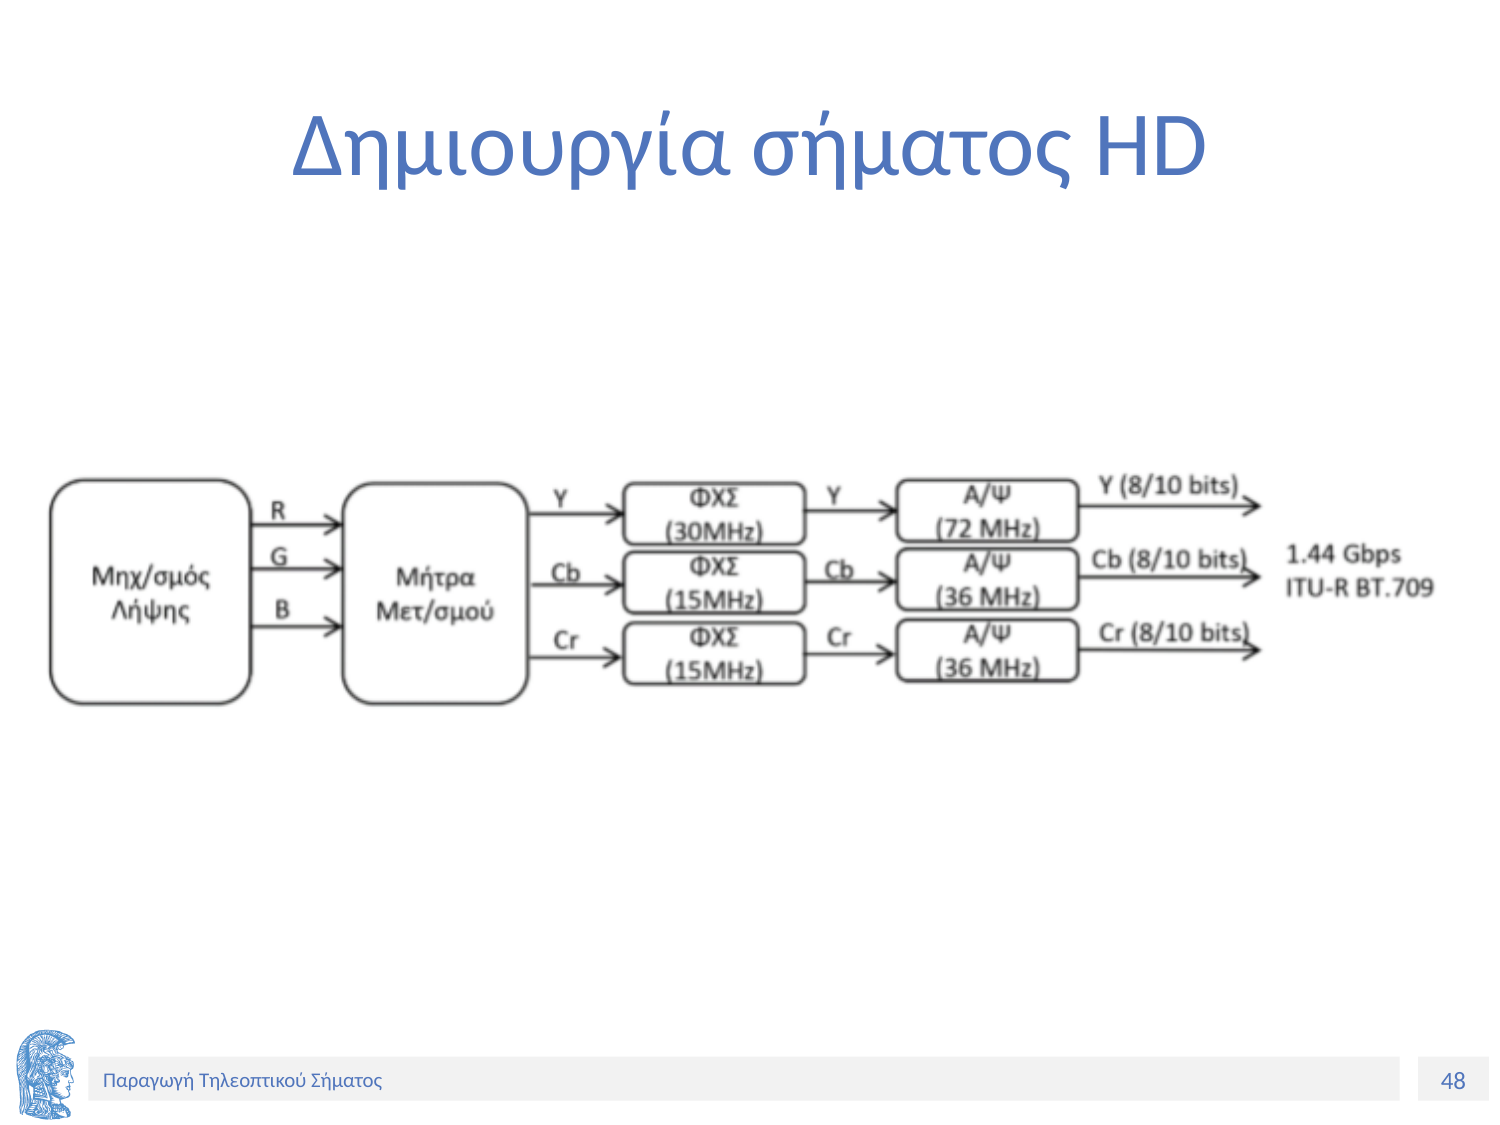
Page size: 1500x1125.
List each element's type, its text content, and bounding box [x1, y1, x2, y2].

title Δημιουργία σήματος HD [75, 45, 1425, 233]
picture [0, 455, 1496, 723]
picture [9, 1026, 81, 1120]
